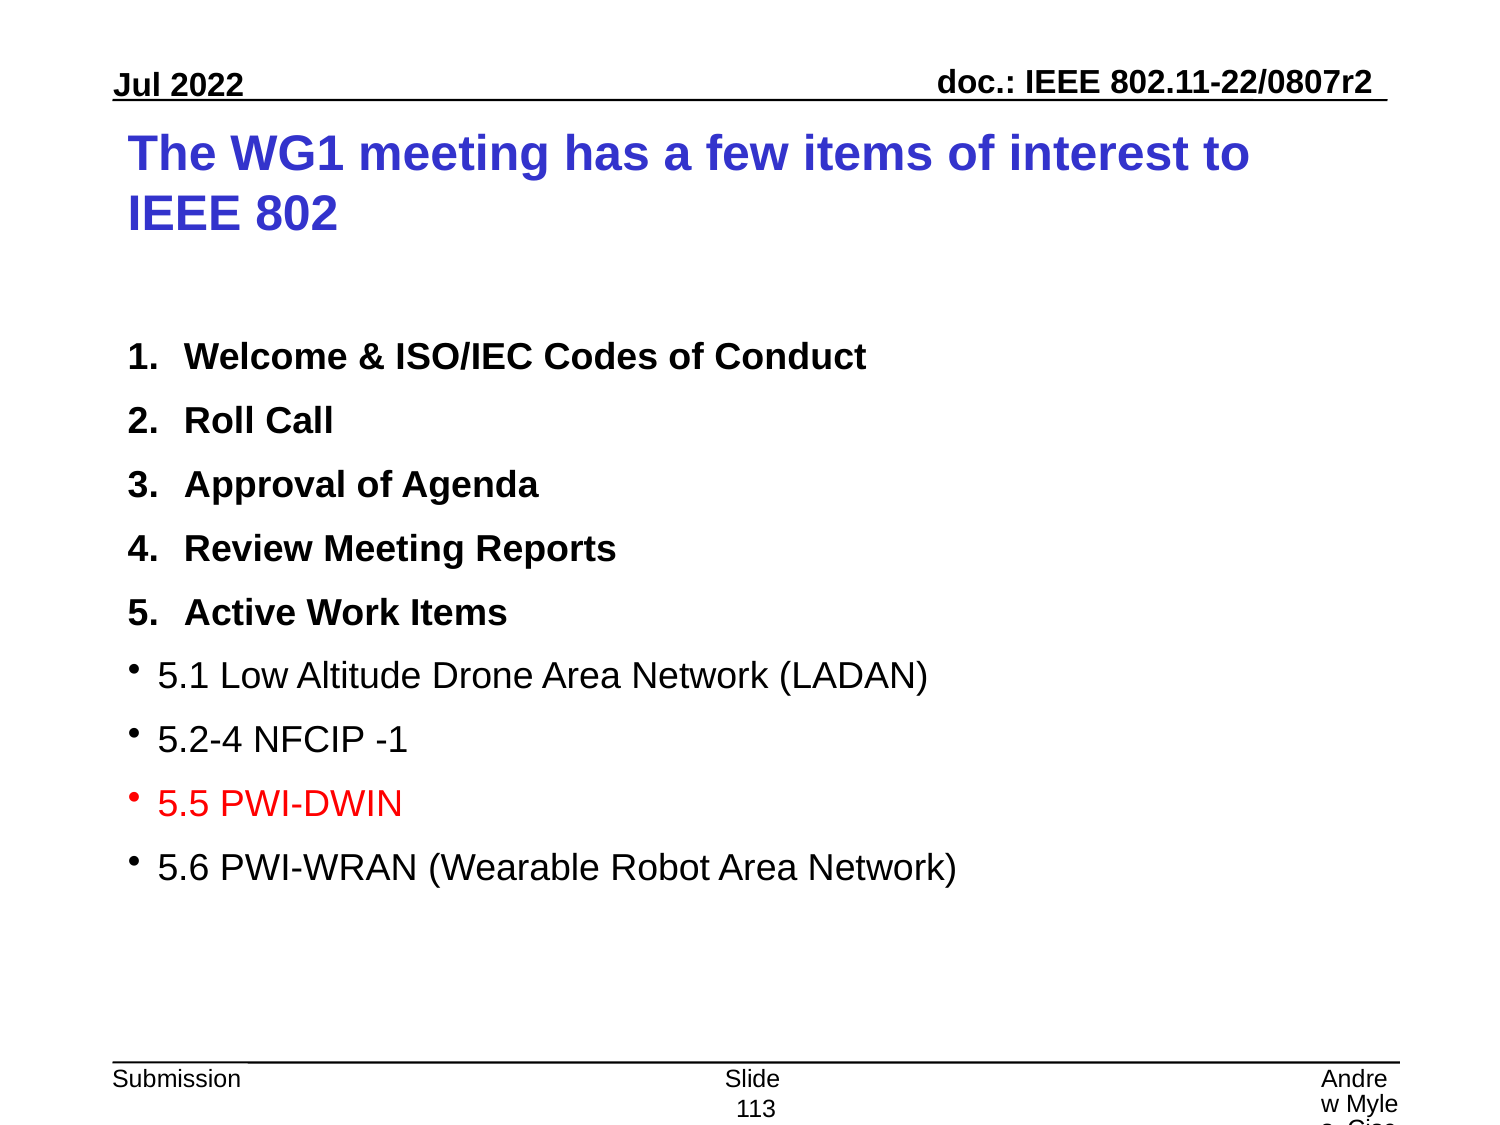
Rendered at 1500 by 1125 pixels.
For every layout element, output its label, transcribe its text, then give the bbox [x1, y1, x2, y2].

footer Andrew Myles, Cisco [1320, 1061, 1402, 1093]
list Welcome & ISO/IEC Codes of Conduct Roll Call Approval of Agenda Review Meeting Reports Active Work Items 5.1 Low Altitude Drone Area Network (LADAN) 5.2-4 NFCIP -1 5.5 PWI-DWIN 5.6 PWI-WRAN (Wearable Robot Area Network) [112, 324, 1388, 1000]
slide_number Slide 113 [709, 1061, 803, 1093]
title The WG1 meeting has a few items of interest to IEEE 802 [112, 112, 1388, 288]
